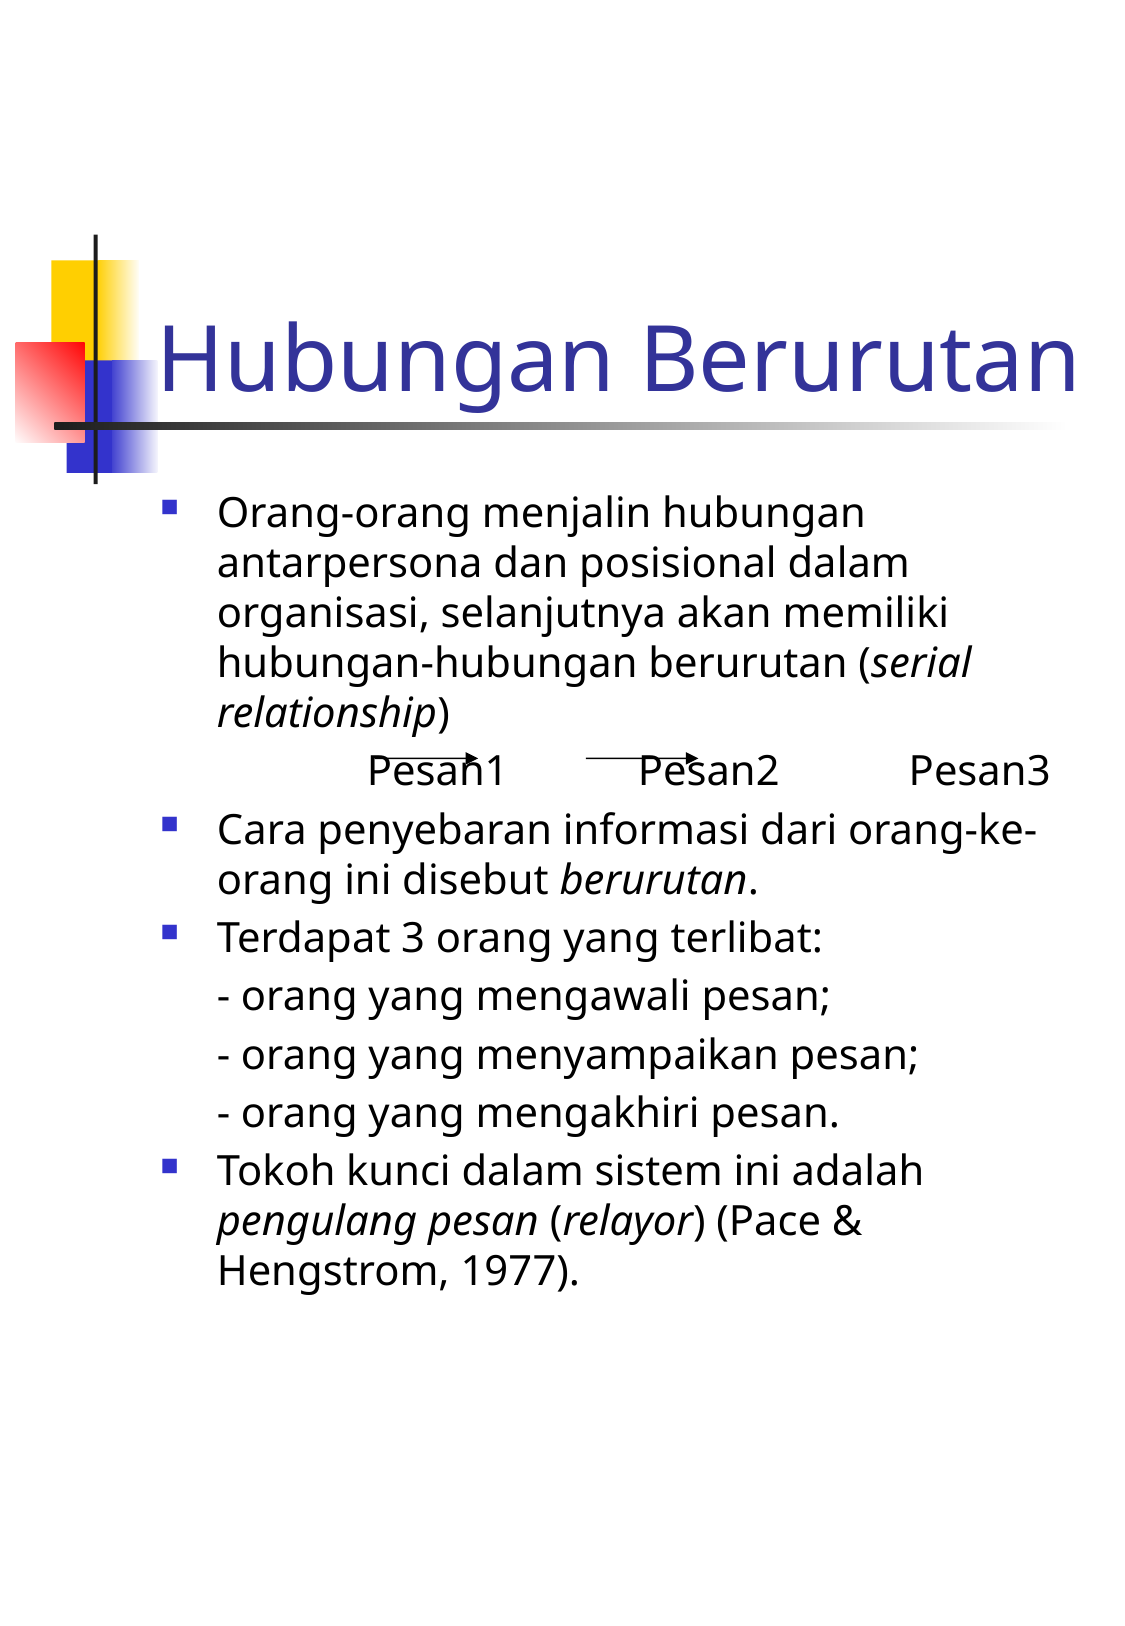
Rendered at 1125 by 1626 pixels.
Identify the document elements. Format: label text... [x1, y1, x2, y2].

list Orang-orang menjalin hubungan antarpersona dan posisional dalam organisasi, selanjutnya akan memiliki hubungan-hubungan berurutan (serial relationship) Pesan1 Pesan2 Pesan3 Cara penyebaran informasi dari orang-ke-orang ini disebut berurutan. Terdapat 3 orang yang terlibat: - orang yang mengawali pesan; - orang yang menyampaikan pesan; - orang yang mengakhiri pesan. Tokoh kunci dalam sistem ini adalah pengulang pesan (relayor) (Pace & Hengstrom, 1977). [145, 477, 1102, 1572]
text_box [585, 752, 699, 765]
title Hubungan Berurutan [141, 146, 1101, 418]
text_box [374, 752, 479, 765]
